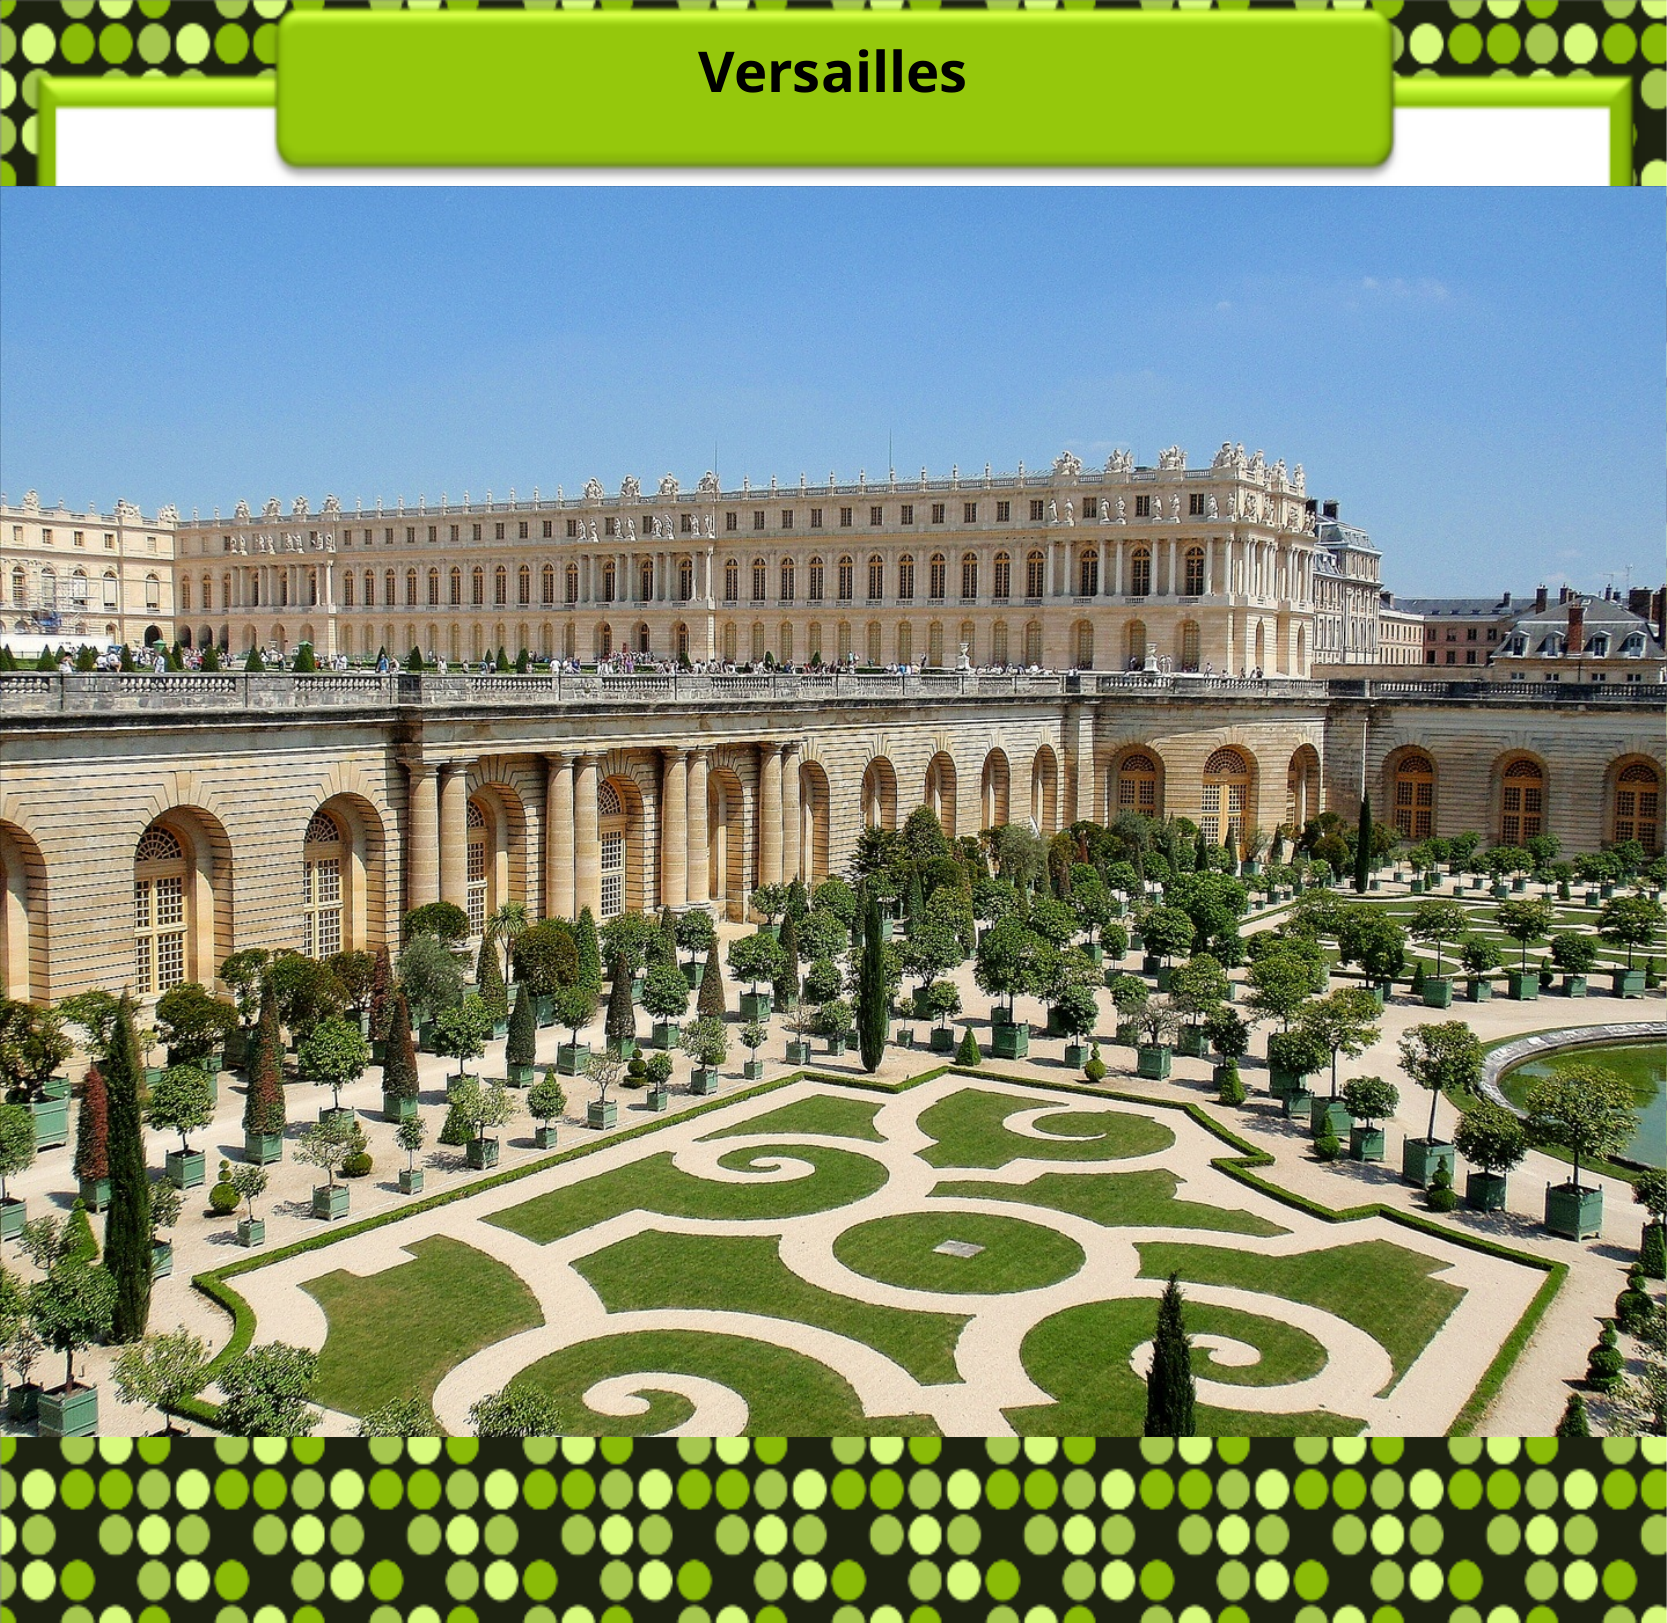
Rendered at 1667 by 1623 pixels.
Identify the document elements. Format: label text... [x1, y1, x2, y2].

text_box Versailles [427, 29, 1240, 113]
picture [0, 0, 1667, 1623]
